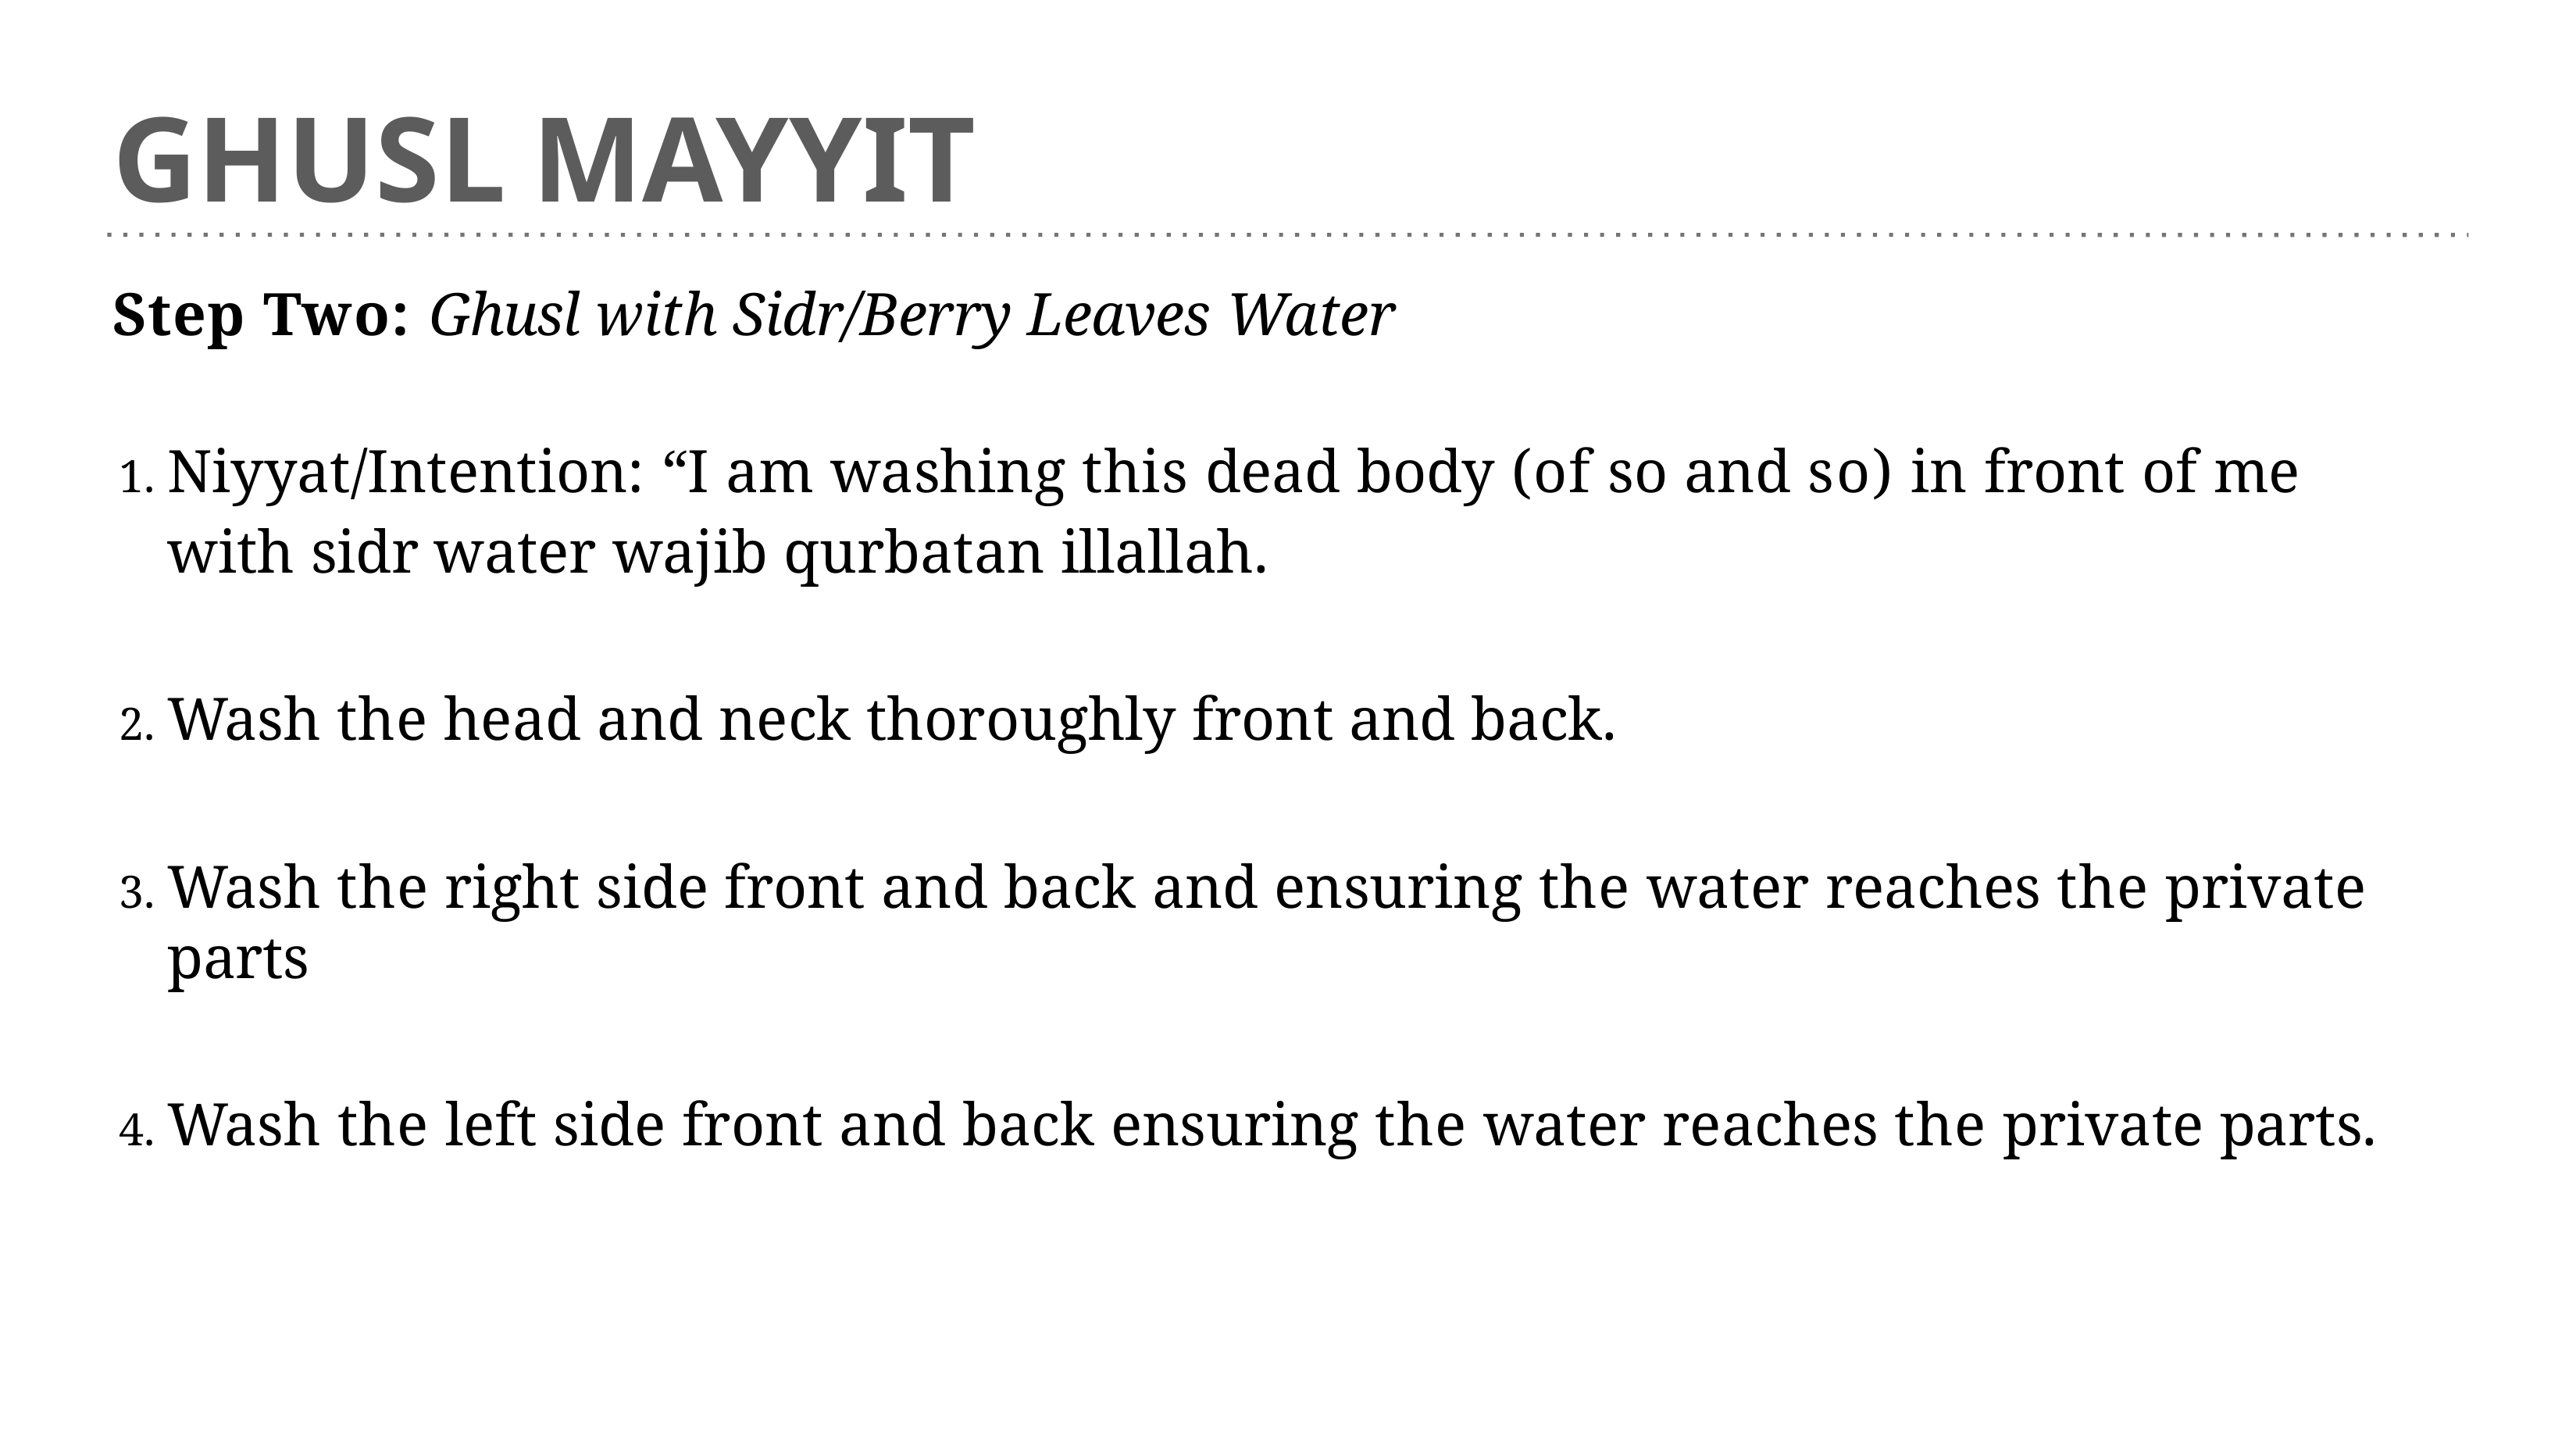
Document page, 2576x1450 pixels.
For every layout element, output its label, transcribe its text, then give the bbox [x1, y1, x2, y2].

title GHUSL MAYYIT [111, 83, 1522, 274]
text_box Step Two: Ghusl with Sidr/Berry Leaves Water Niyyat/Intention: “I am washing this dead body (of so and so) in front of me with sidr water wajib qurbatan illallah. Wash the head and neck thoroughly front and back. Wash the right side front and back and ensuring the water reaches the private parts Wash the left side front and back ensuring the water reaches the private parts. [111, 274, 2436, 1158]
